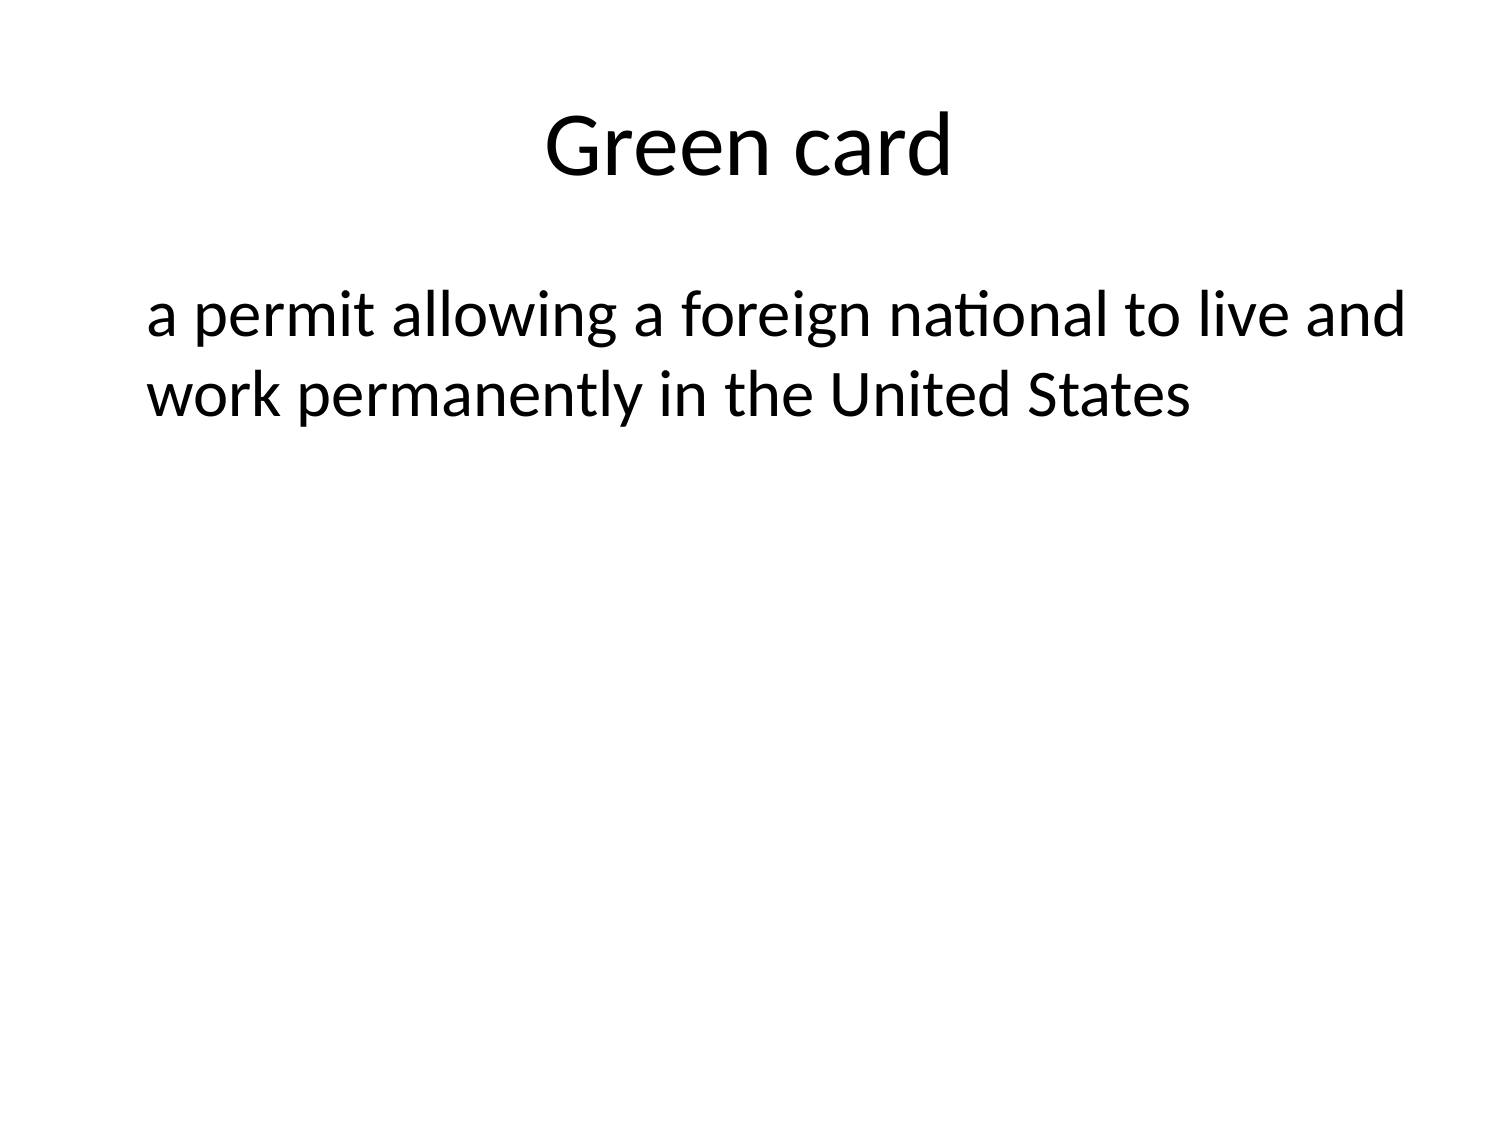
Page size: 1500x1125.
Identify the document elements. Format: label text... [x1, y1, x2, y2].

title Green card [75, 45, 1425, 233]
list a permit allowing a foreign national to live and work permanently in the United States [75, 262, 1425, 1005]
